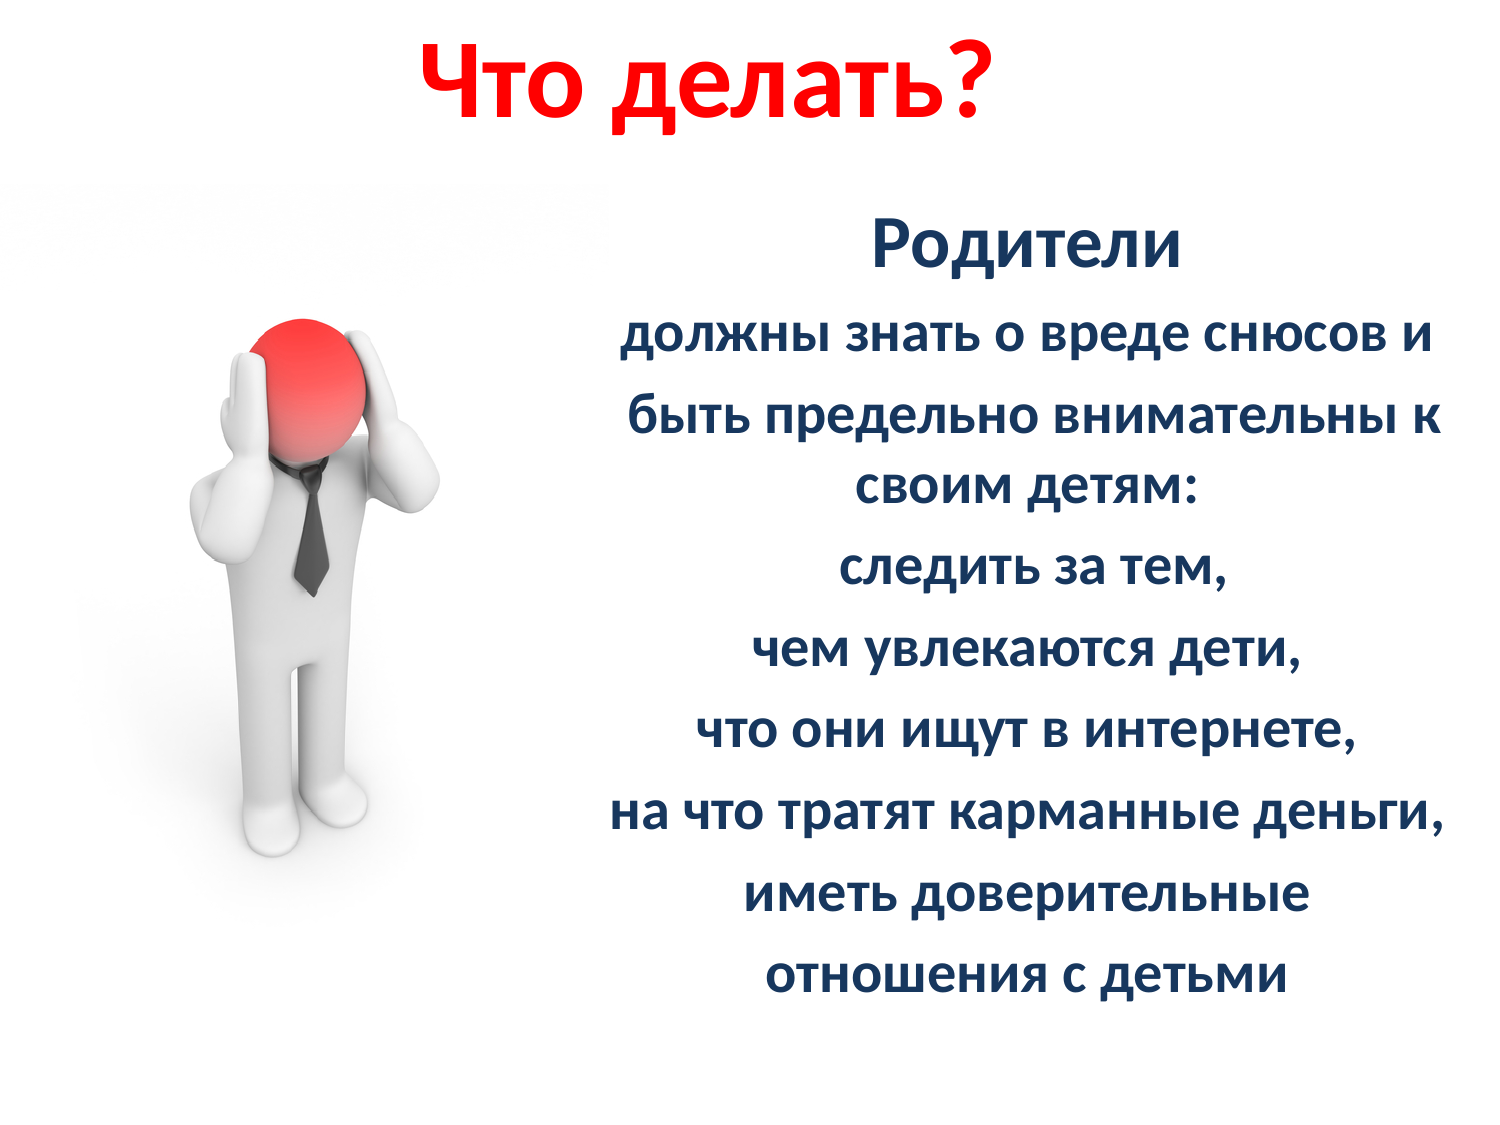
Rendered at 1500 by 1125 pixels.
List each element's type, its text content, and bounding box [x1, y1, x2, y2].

picture [0, 184, 609, 1000]
subtitle Родители должны знать о вреде снюсов и быть предельно внимательны к своим детям: следить за тем, чем увлекаются дети, что они ищут в интернете, на что тратят карманные деньги, иметь доверительные отношения с детьми [555, 184, 1500, 1049]
title Что делать? [394, 19, 1022, 126]
